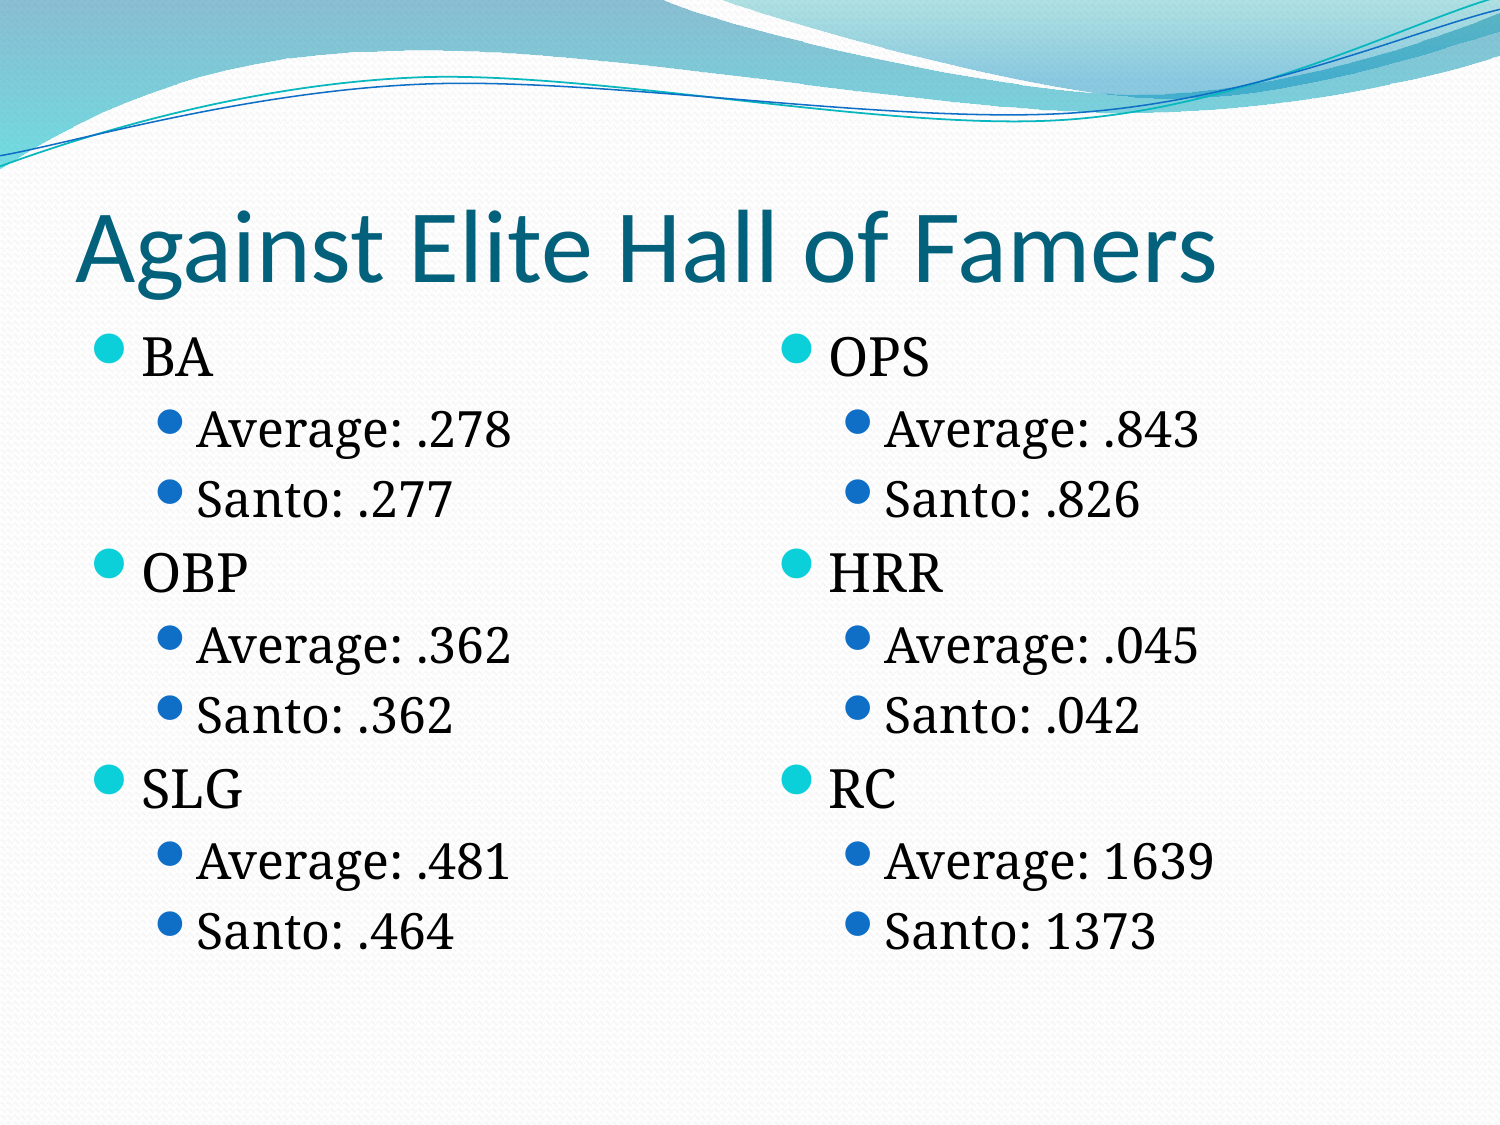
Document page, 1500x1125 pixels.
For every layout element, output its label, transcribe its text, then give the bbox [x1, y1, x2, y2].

title Against Elite Hall of Famers [75, 115, 1425, 303]
list BA Average: .278 Santo: .277 OBP Average: .362 Santo: .362 SLG Average: .481 Santo: .464 [75, 314, 738, 1043]
list OPS Average: .843 Santo: .826 HRR Average: .045 Santo: .042 RC Average: 1639 Santo: 1373 [762, 314, 1425, 1043]
